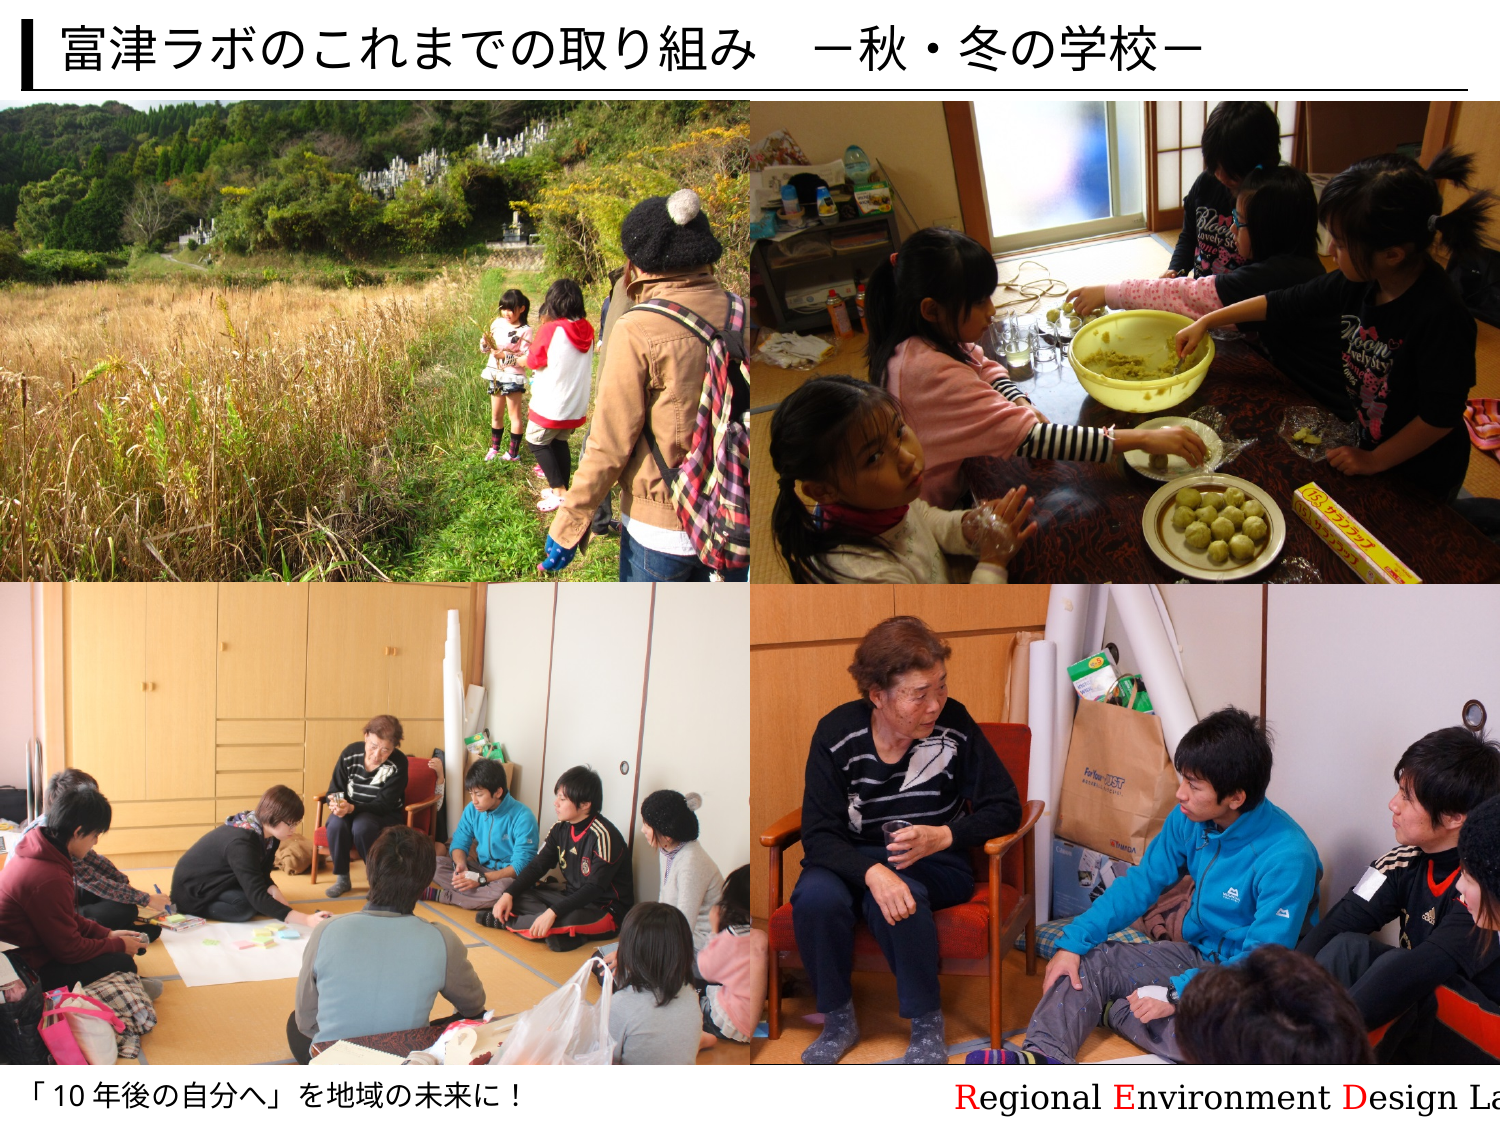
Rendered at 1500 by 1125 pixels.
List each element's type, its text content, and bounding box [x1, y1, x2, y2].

picture [0, 100, 1500, 1065]
text_box 富津ラボのこれまでの取り組み －秋・冬の学校－ [43, 10, 1224, 86]
